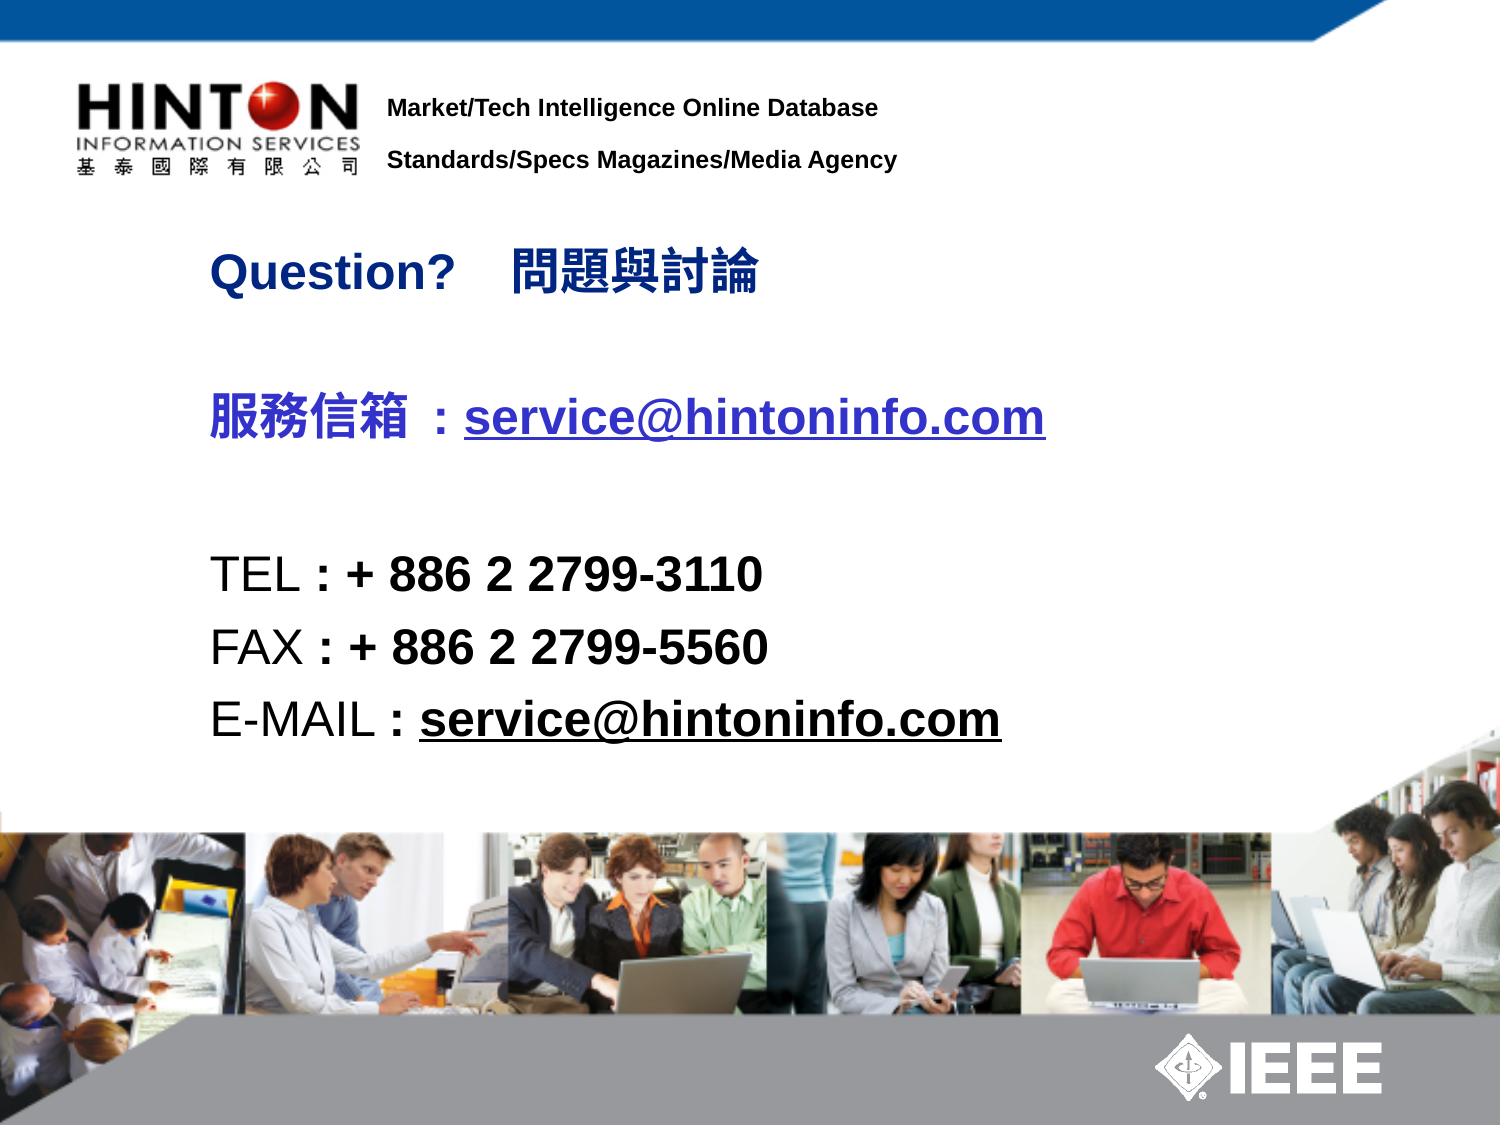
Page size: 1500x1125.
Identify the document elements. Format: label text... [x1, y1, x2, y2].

picture [0, 0, 1500, 1125]
text_box Question? 問題與討論 服務信箱 : service@hintoninfo.com TEL : + 886 2 2799-3110 FAX : + 886 2 2799-5560 E-MAIL : service@hintoninfo.com [194, 231, 1306, 764]
text_box Market/Tech Intelligence Online Database Standards/Specs Magazines/Media Agency [372, 78, 927, 181]
